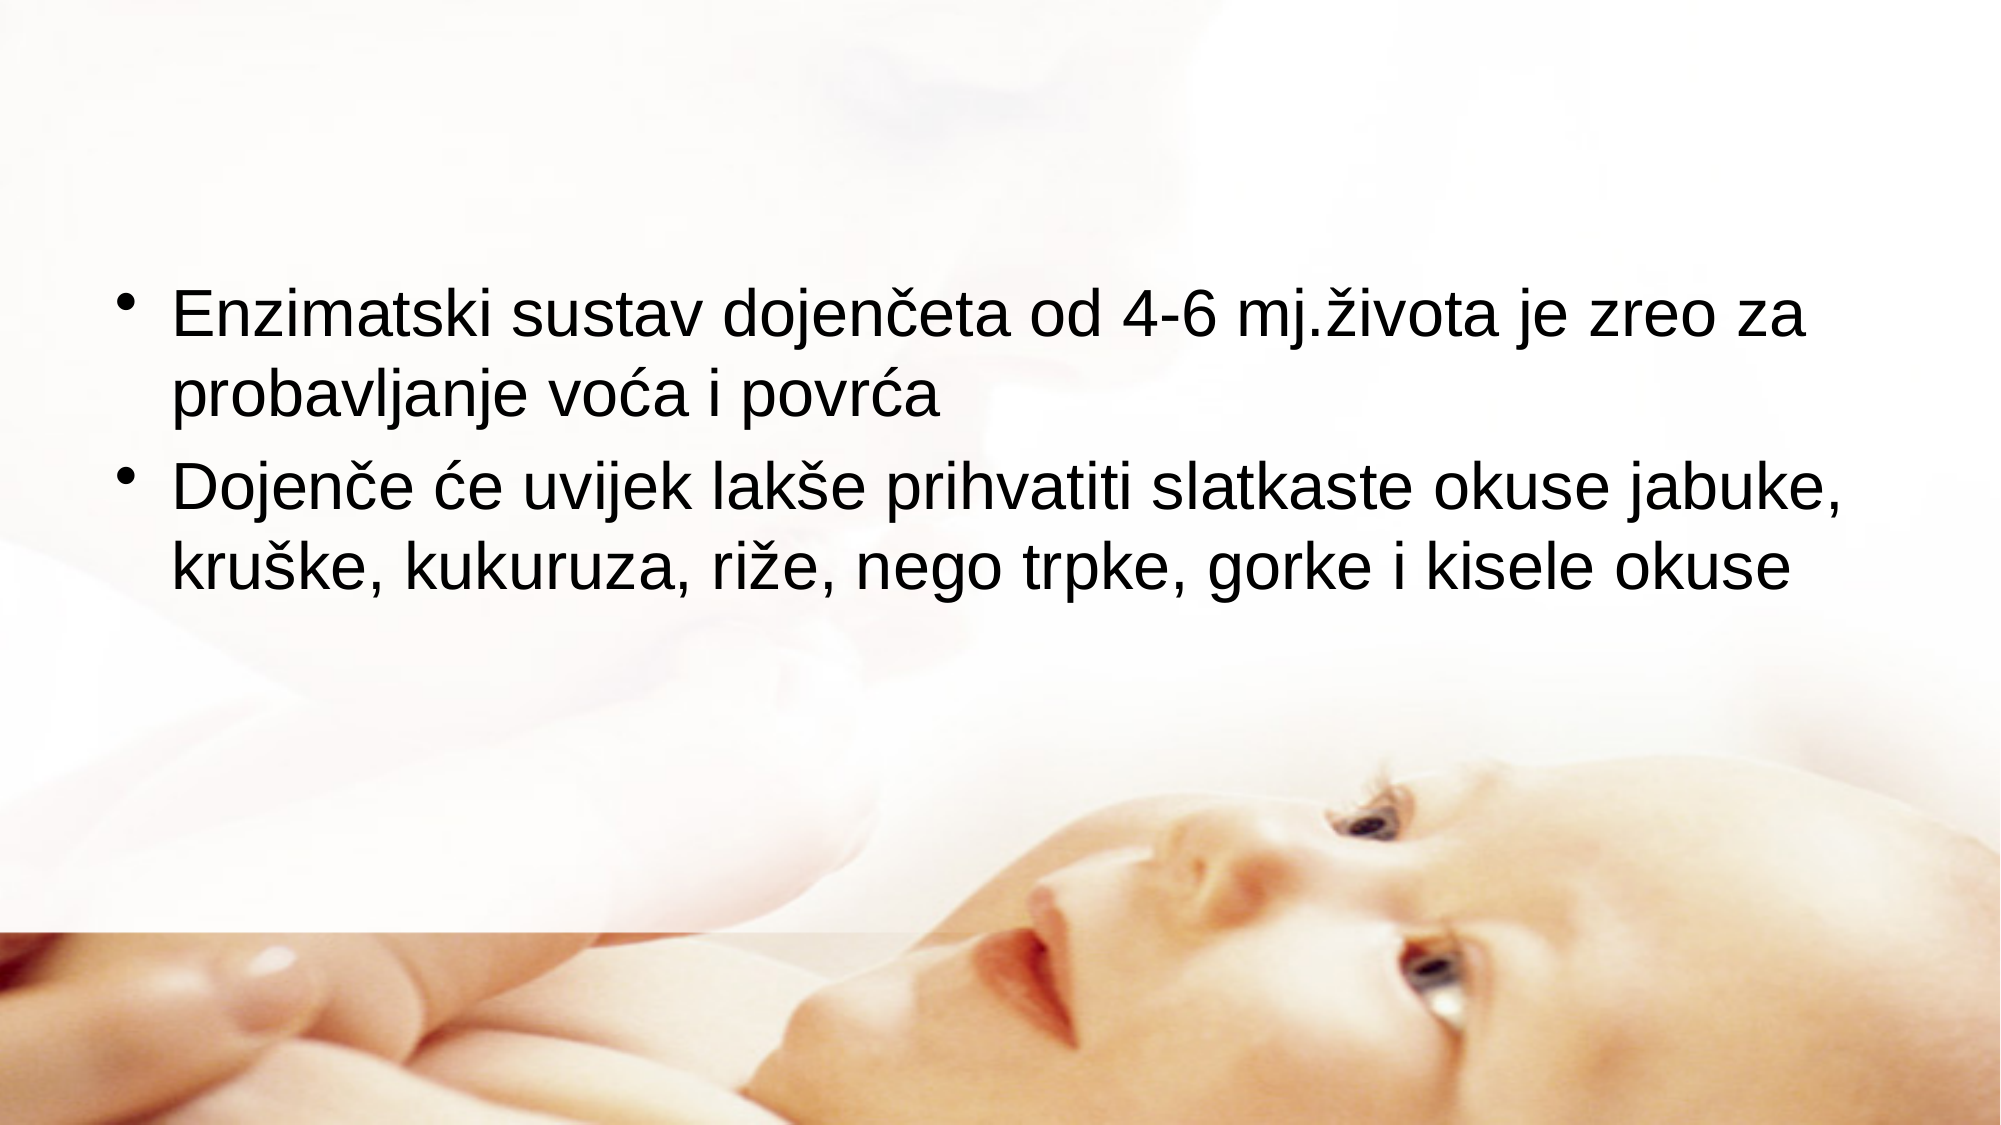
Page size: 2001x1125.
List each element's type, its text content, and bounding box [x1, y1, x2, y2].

list Enzimatski sustav dojenčeta od 4-6 mj.života je zreo za probavljanje voća i povrća Dojenče će uvijek lakše prihvatiti slatkaste okuse jabuke, kruške, kukuruza, riže, nego trpke, gorke i kisele okuse [99, 262, 1900, 1005]
picture [0, 0, 2001, 1125]
